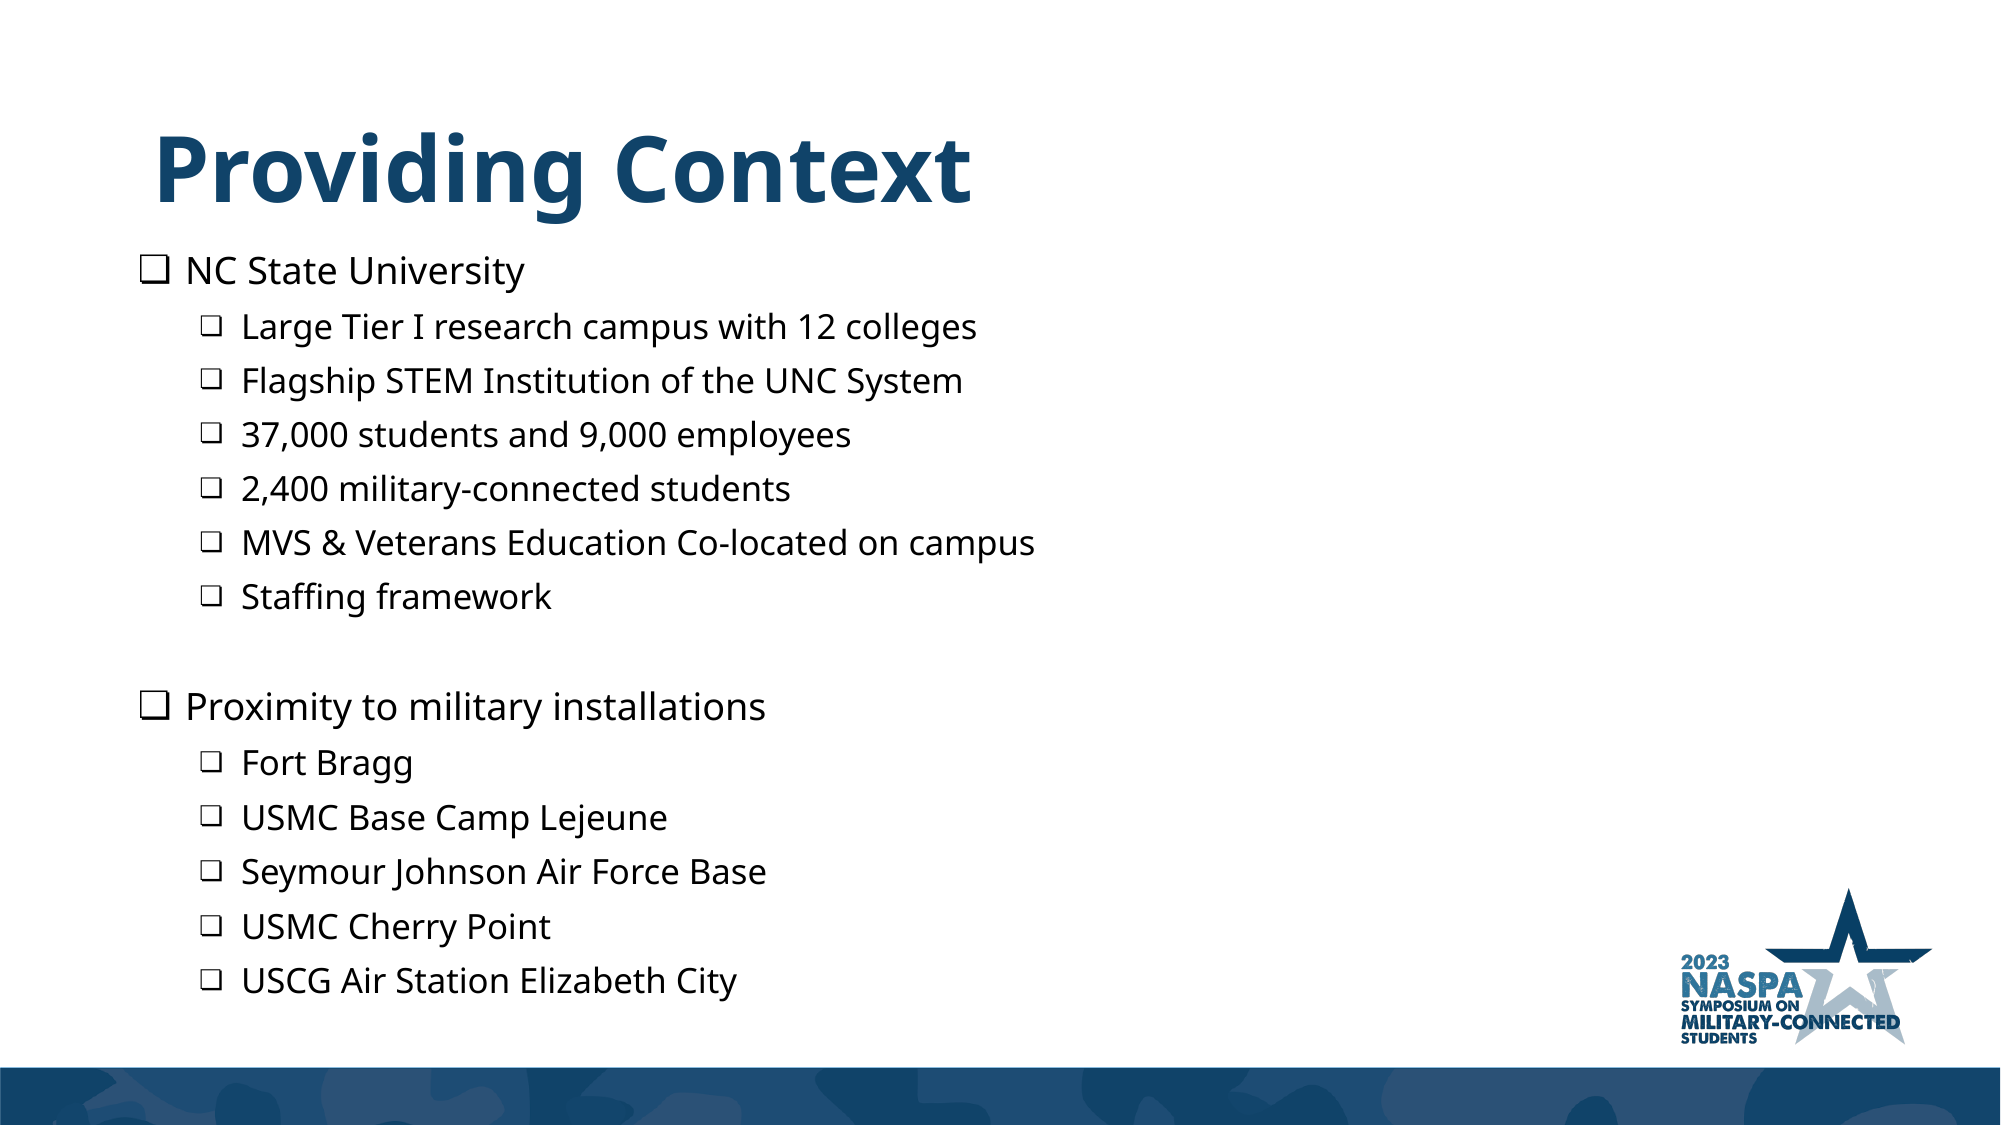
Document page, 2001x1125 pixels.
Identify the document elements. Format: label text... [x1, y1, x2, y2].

picture [0, 0, 2001, 1125]
title Providing Context [137, 59, 1863, 228]
list NC State University Large Tier I research campus with 12 colleges Flagship STEM Institution of the UNC System 37,000 students and 9,000 employees 2,400 military-connected students MVS & Veterans Education Co-located on campus Staffing framework Proximity to military installations Fort Bragg USMC Base Camp Lejeune Seymour Johnson Air Force Base USMC Cherry Point USCG Air Station Elizabeth City [113, 228, 1925, 1014]
